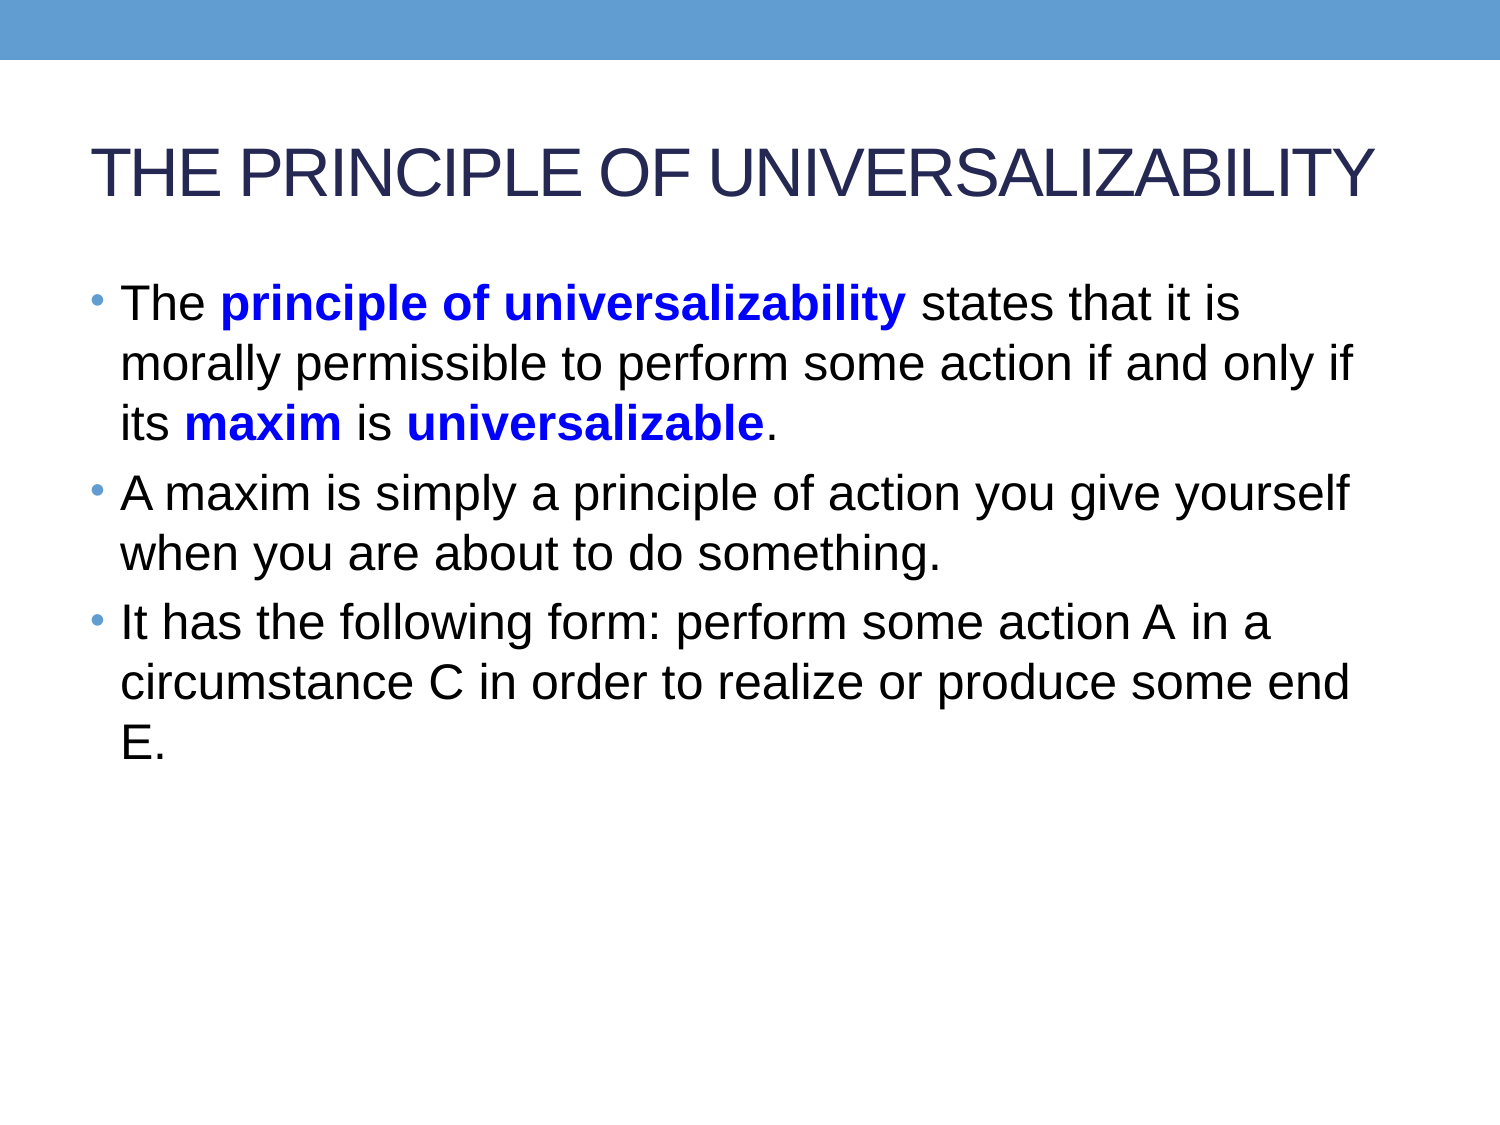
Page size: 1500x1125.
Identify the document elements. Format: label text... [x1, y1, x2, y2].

list The principle of universalizability states that it is morally permissible to perform some action if and only if its maxim is universalizable. A maxim is simply a principle of action you give yourself when you are about to do something. It has the following form: perform some action A in a circumstance C in order to realize or produce some end E. [75, 262, 1425, 1063]
title THE PRINCIPLE OF UNIVERSALIZABILITY [75, 87, 1425, 250]
